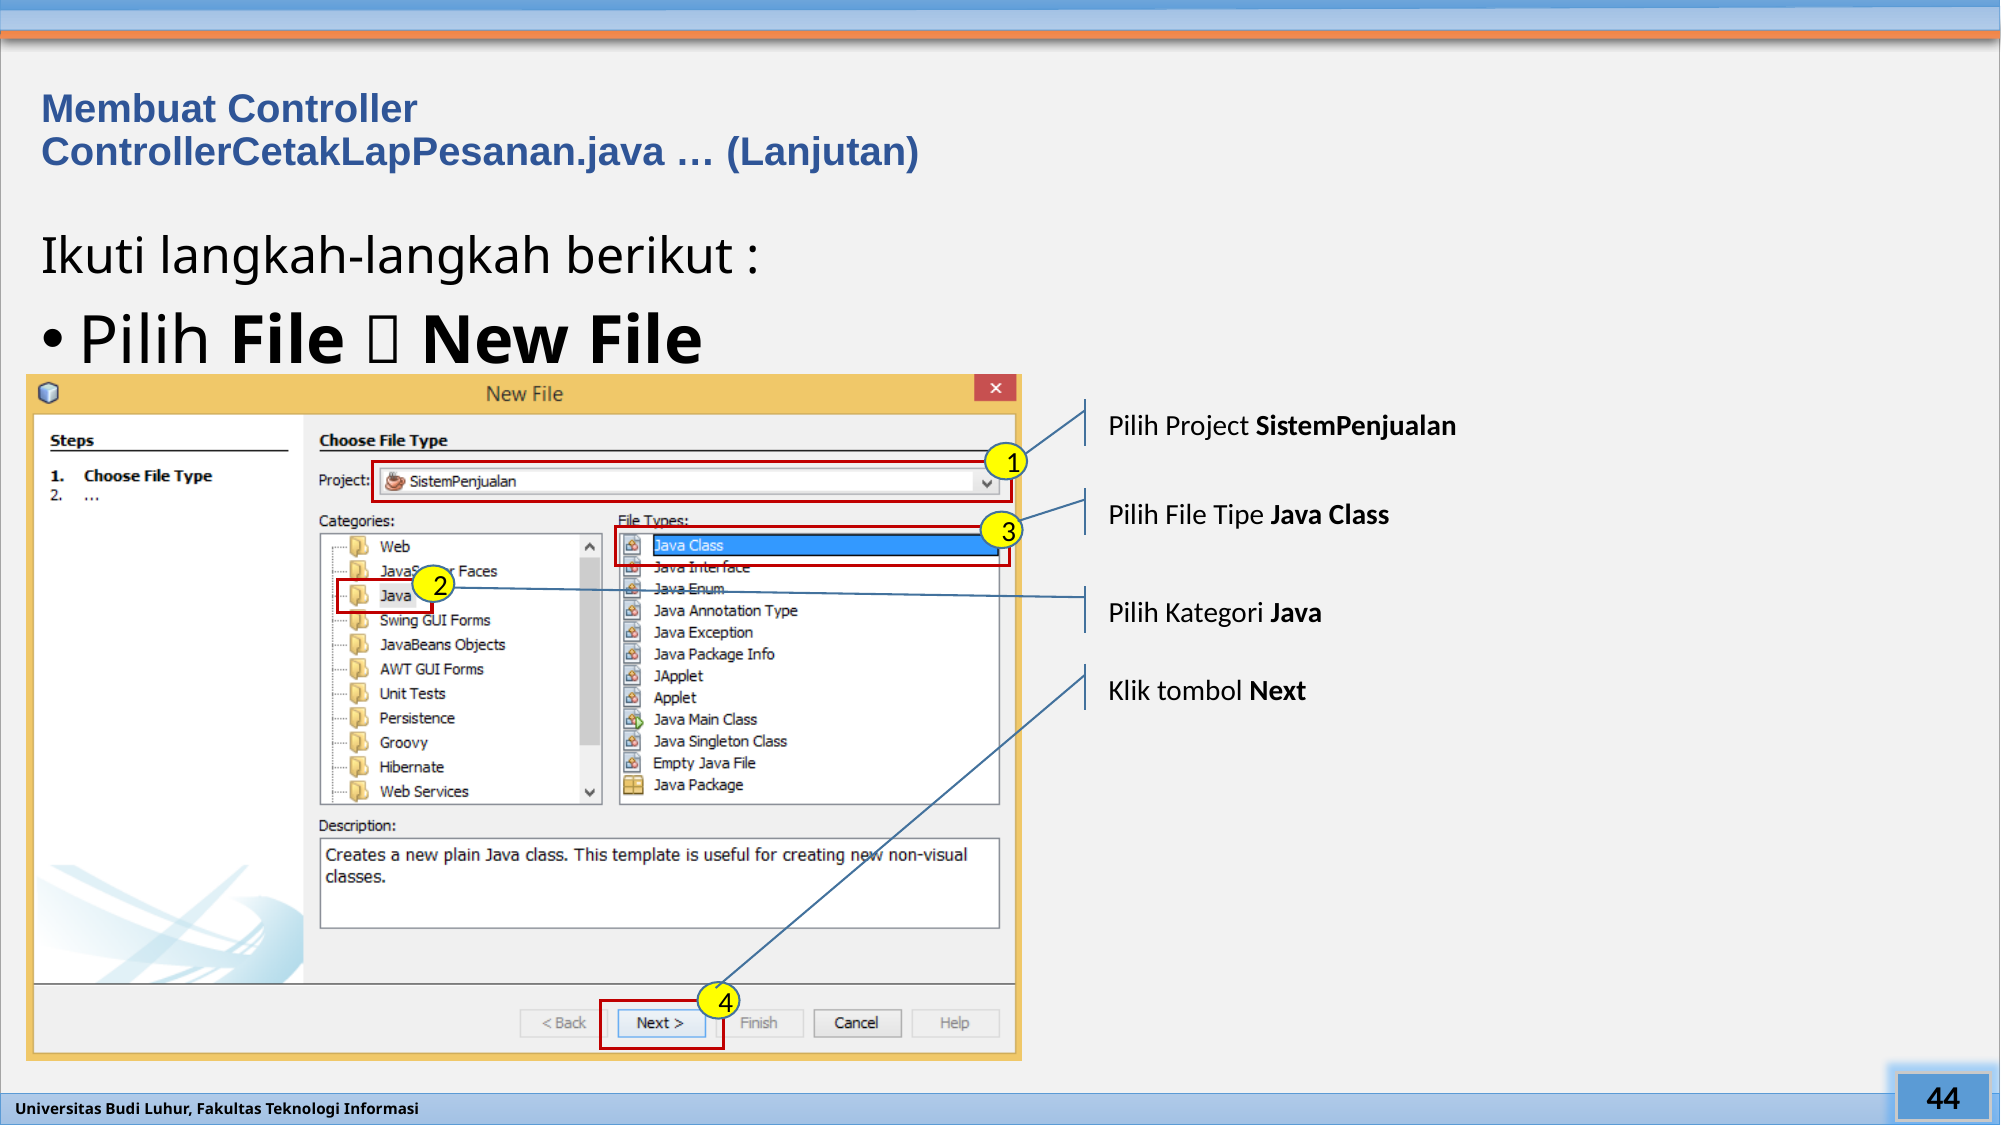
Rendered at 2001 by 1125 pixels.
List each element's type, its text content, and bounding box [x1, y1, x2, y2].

title Membuat Controller ControllerCetakLapPesanan.java … (Lanjutan) [26, 79, 1955, 183]
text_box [25, 374, 1891, 1061]
list Ikuti langkah-langkah berikut : Pilih File  New File [26, 223, 1955, 1061]
